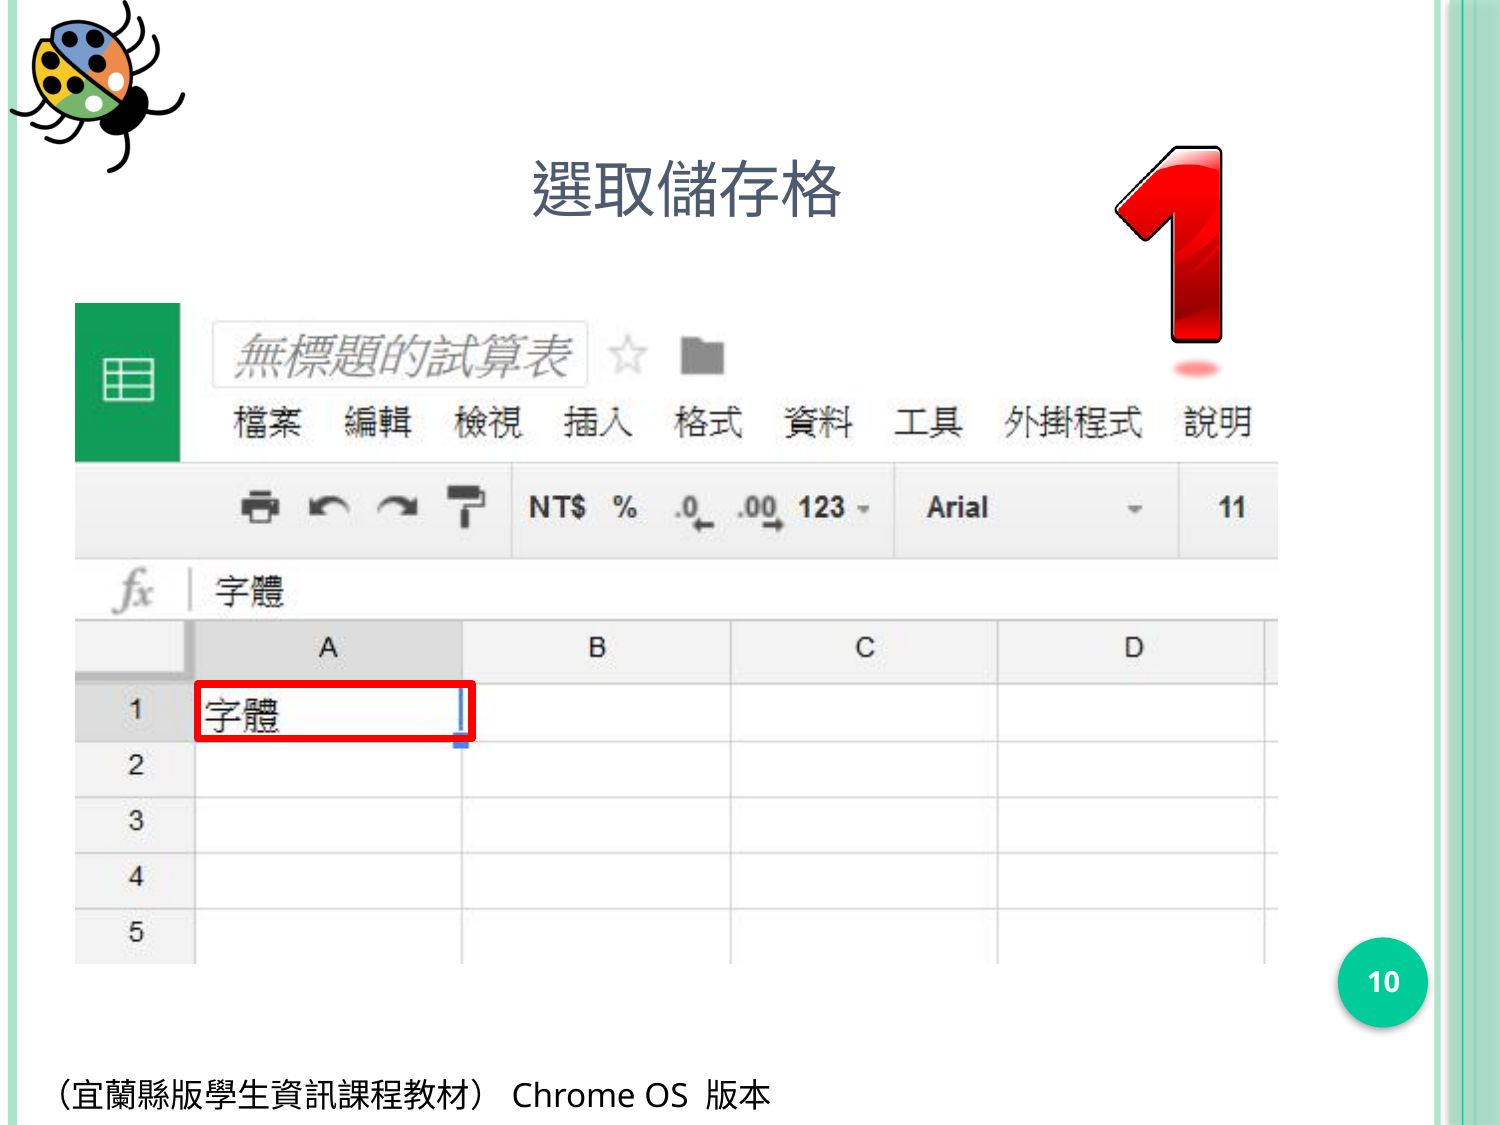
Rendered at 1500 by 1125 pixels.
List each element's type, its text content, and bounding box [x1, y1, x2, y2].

picture [0, 0, 169, 176]
slide_number 10 [1333, 940, 1434, 1027]
title 選取儲存格 [75, 45, 1300, 233]
picture [74, 145, 1278, 965]
